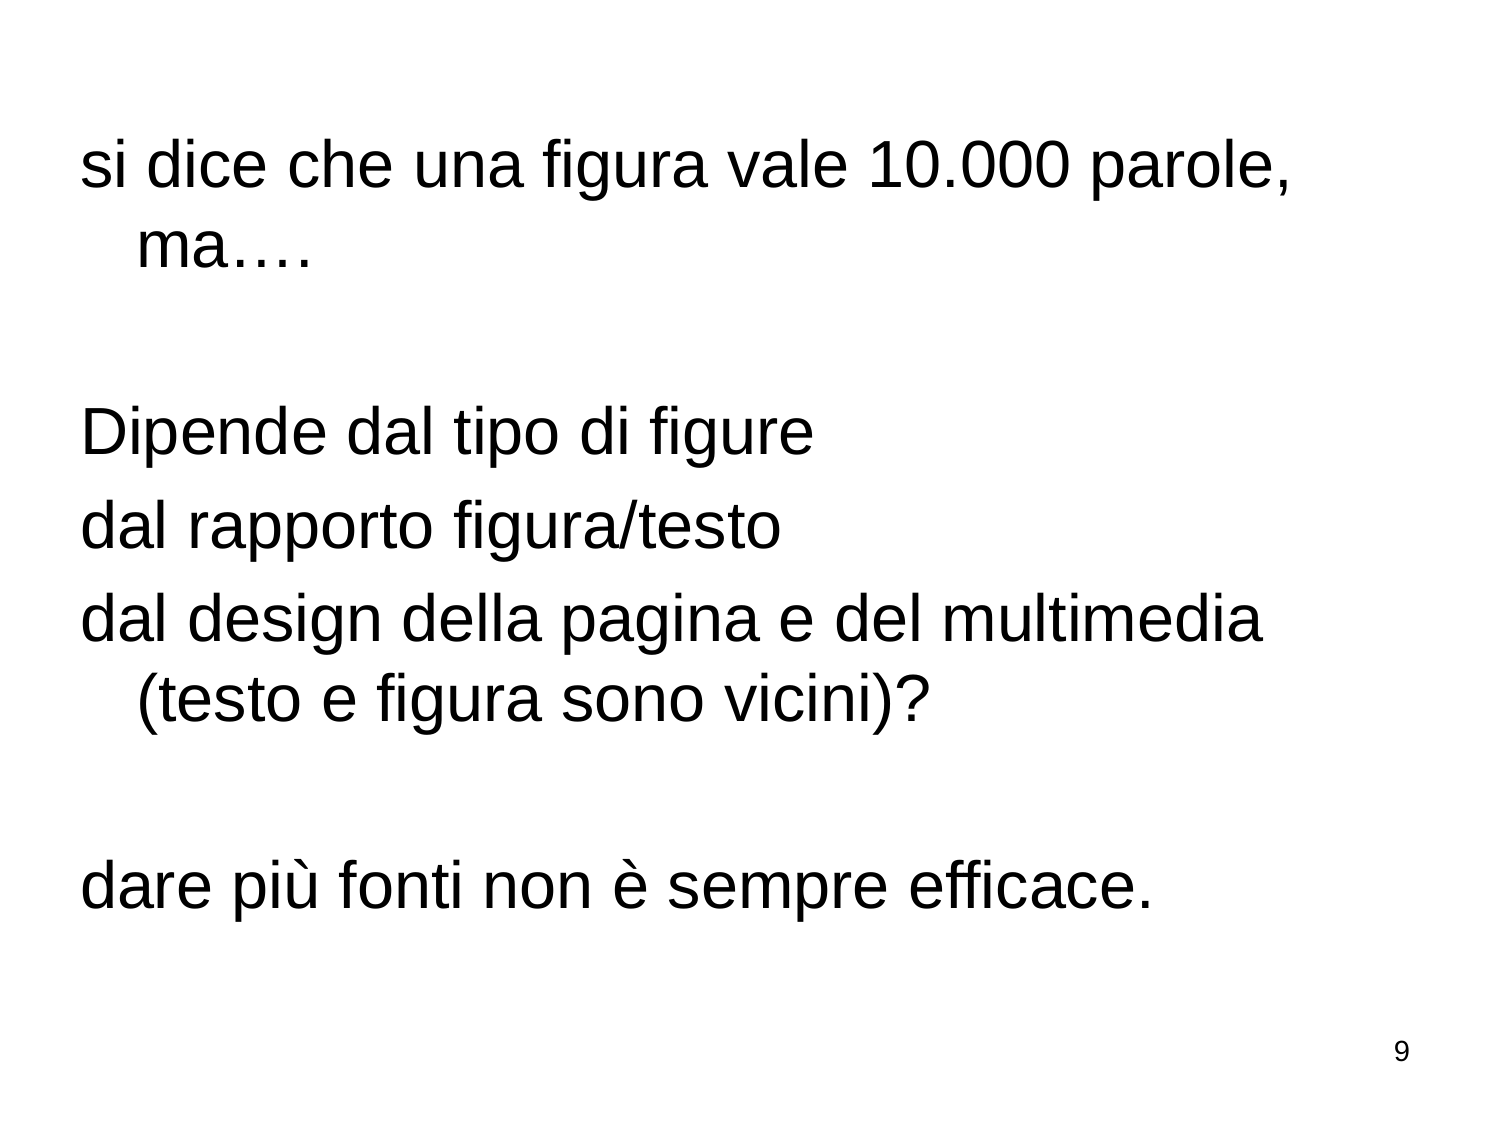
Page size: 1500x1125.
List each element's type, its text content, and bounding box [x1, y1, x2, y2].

list si dice che una figura vale 10.000 parole, ma…. Dipende dal tipo di figure dal rapporto figura/testo dal design della pagina e del multimedia (testo e figura sono vicini)? dare più fonti non è sempre efficace. [64, 113, 1415, 1071]
slide_number 9 [1074, 1024, 1426, 1103]
